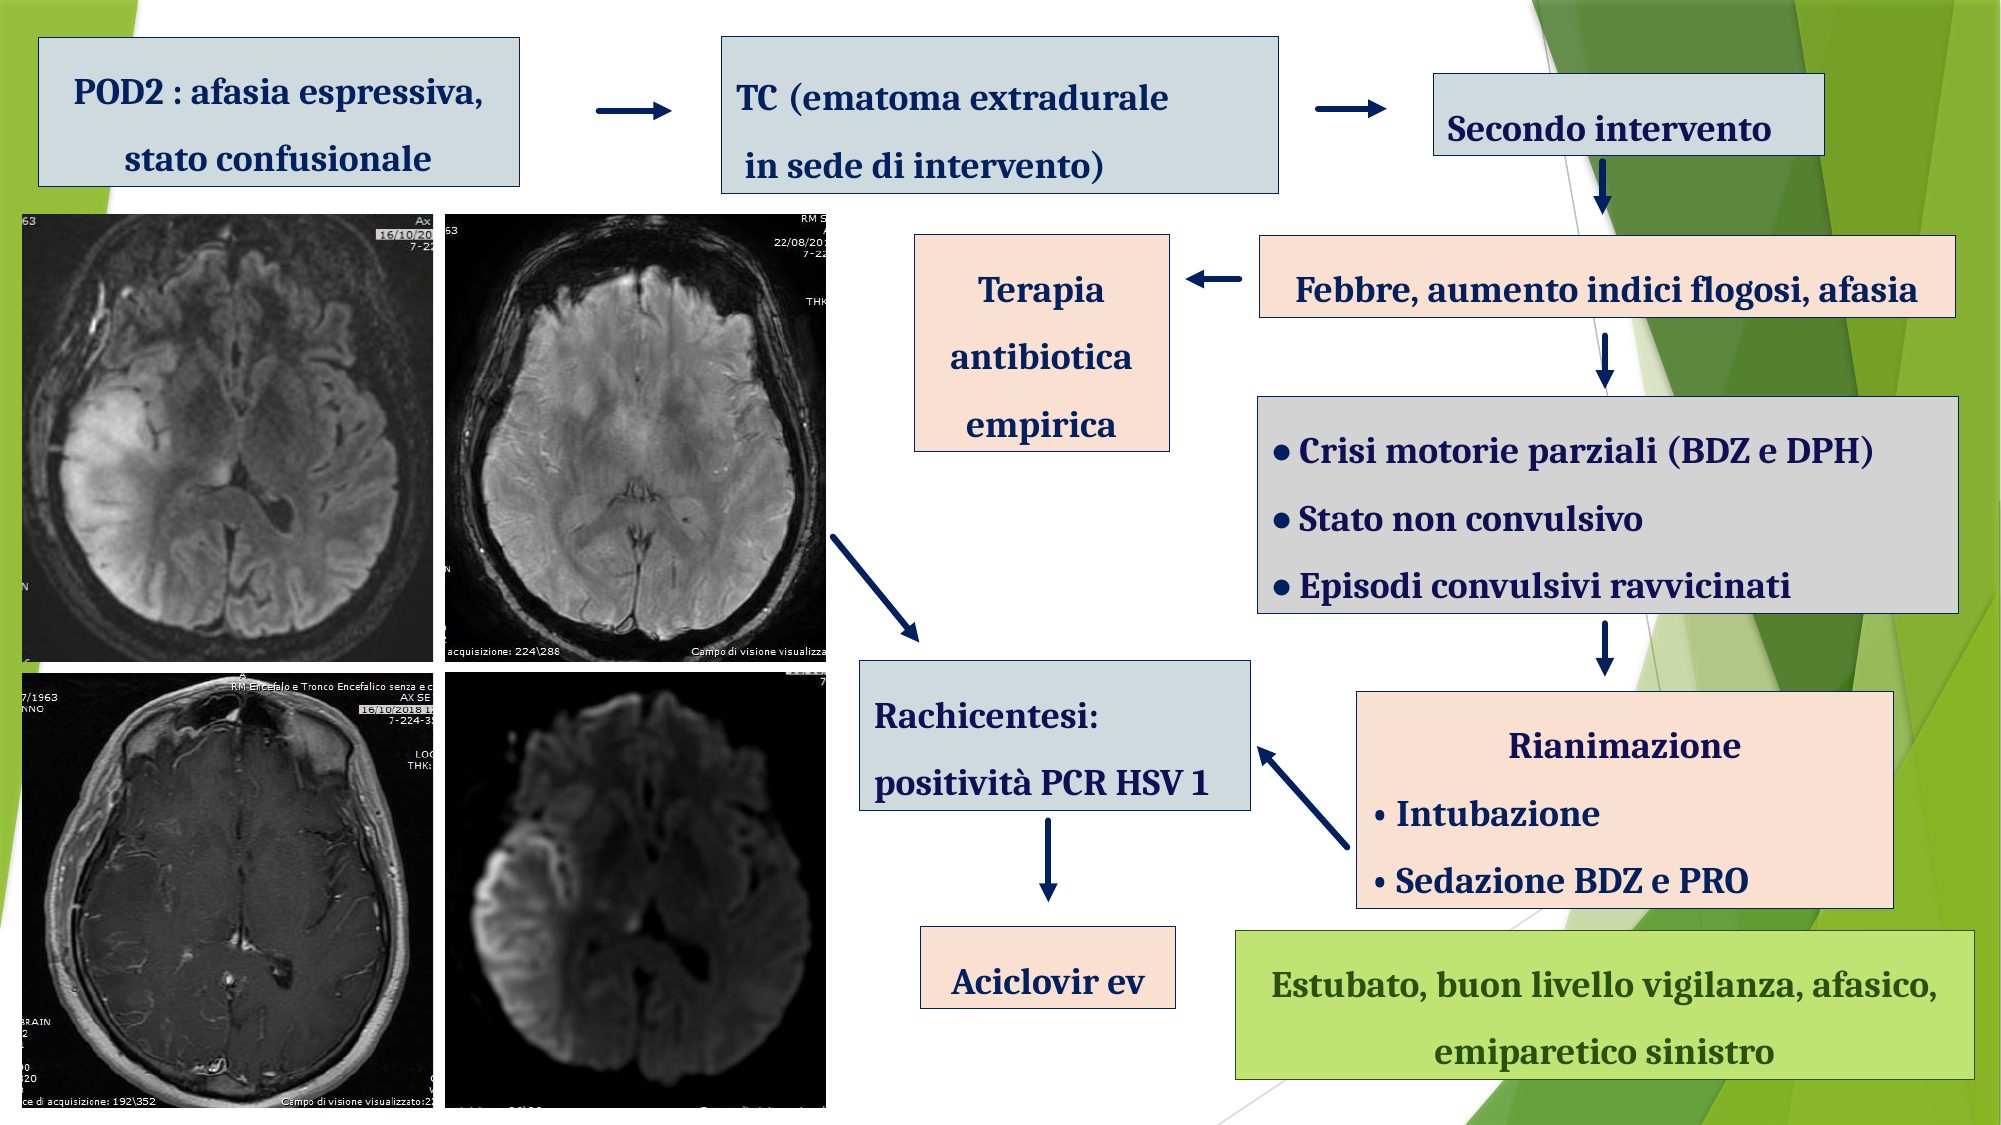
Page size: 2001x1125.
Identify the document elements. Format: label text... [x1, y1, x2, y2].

text_box Secondo intervento [1433, 73, 1825, 156]
picture [21, 673, 434, 1109]
text_box Rianimazione • Intubazione • Sedazione BDZ e PRO [1356, 691, 1894, 909]
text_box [832, 536, 920, 643]
picture [21, 214, 434, 662]
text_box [1256, 745, 1348, 848]
text_box Rachicentesi: positività PCR HSV 1 [859, 660, 1251, 811]
picture [444, 214, 827, 662]
text_box Febbre, aumento indici flogosi, afasia [1259, 235, 1956, 318]
text_box POD2 : afasia espressiva, stato confusionale [38, 37, 520, 187]
text_box Estubato, buon livello vigilanza, afasico, emiparetico sinistro [1235, 930, 1975, 1080]
text_box Aciclovir ev [920, 926, 1176, 1009]
text_box • Crisi motorie parziali (BDZ e DPH) • Stato non convulsivo • Episodi convulsivi ravvicinati [1257, 396, 1959, 614]
text_box Terapia antibiotica empirica [914, 234, 1170, 452]
picture [444, 671, 827, 1108]
text_box TC (ematoma extradurale in sede di intervento) [721, 36, 1279, 194]
